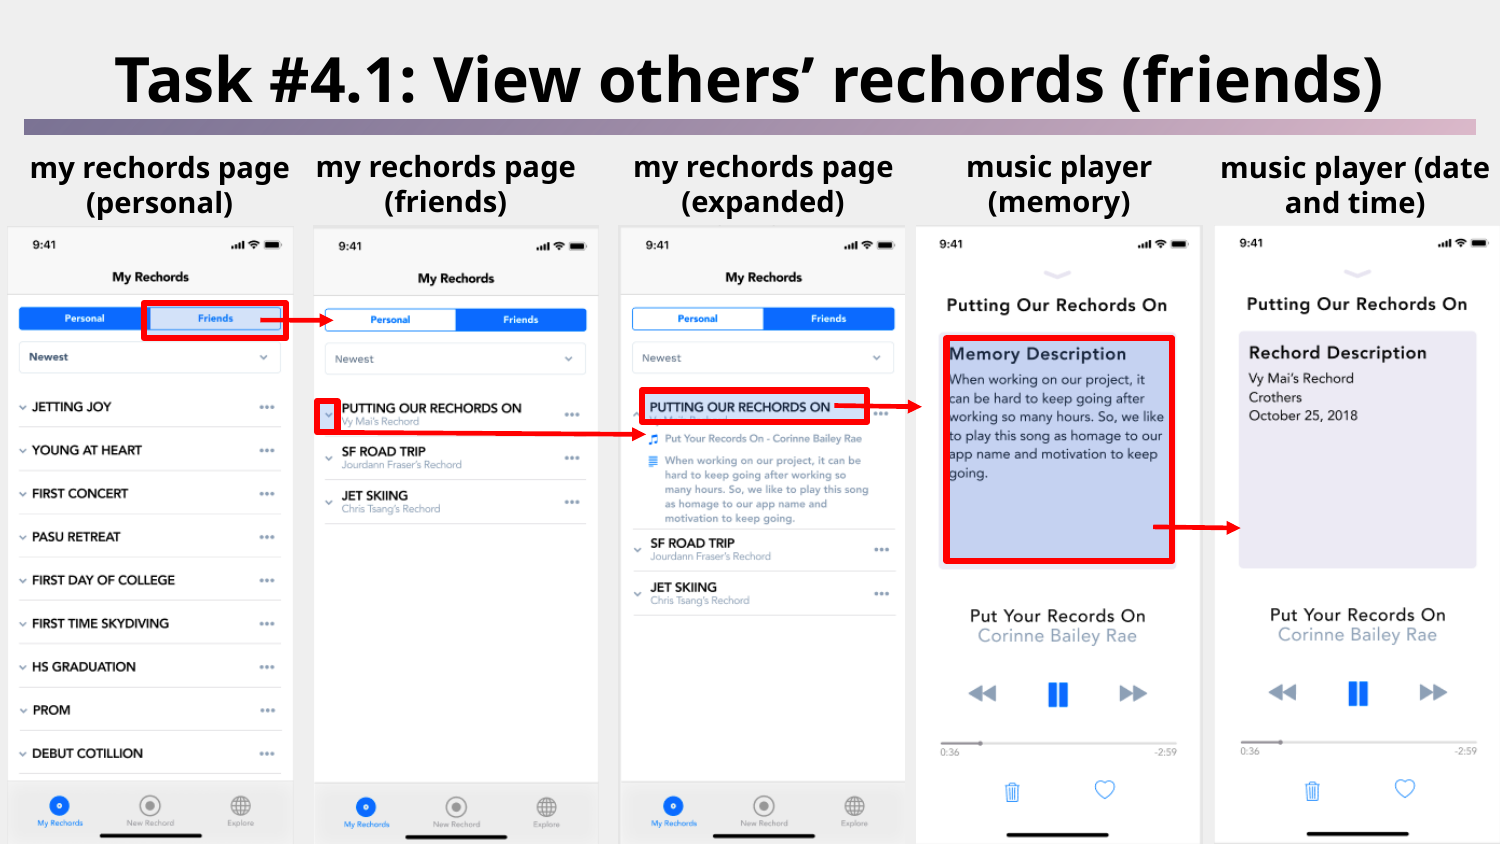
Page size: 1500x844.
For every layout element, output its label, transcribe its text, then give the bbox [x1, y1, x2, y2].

picture [916, 225, 1203, 844]
text_box my rechords page (friends) [293, 132, 598, 240]
text_box Task #4.1: View others’ rechords (friends) [0, 0, 1500, 155]
text_box music player (date and time) [1203, 134, 1500, 232]
picture [617, 225, 905, 844]
text_box music player (memory) [907, 132, 1212, 232]
text_box my rechords page (expanded) [611, 132, 907, 240]
picture [7, 225, 294, 844]
text_box [24, 119, 1476, 135]
text_box my rechords page (personal) [7, 134, 293, 225]
picture [1214, 225, 1500, 844]
picture [312, 225, 600, 844]
